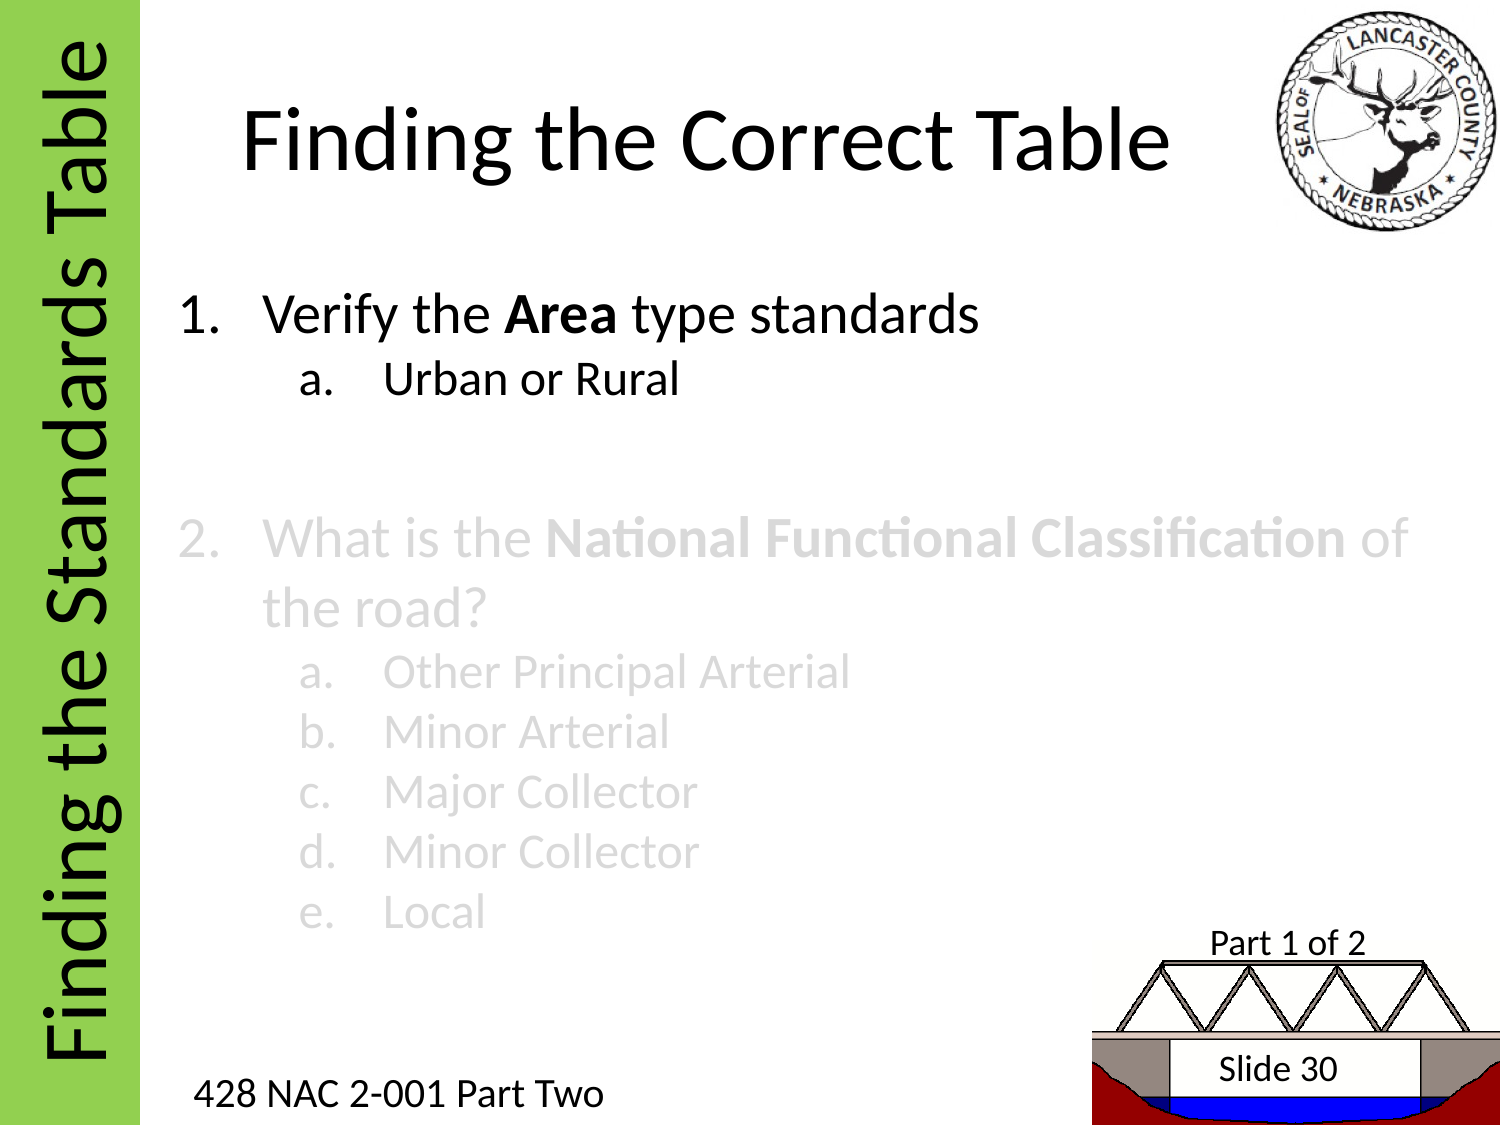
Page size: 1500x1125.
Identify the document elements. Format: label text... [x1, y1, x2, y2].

text_box Part 1 of 2 [1195, 910, 1397, 939]
text_box 428 NAC 2-001 Part Two [178, 1058, 677, 1124]
list Verify the Area type standards Urban or Rural What is the National Functional Classification of the road? Other Principal Arterial Minor Arterial Major Collector Minor Collector Local [162, 268, 1470, 998]
picture [1091, 940, 1500, 1125]
title Finding the Correct Table [140, 34, 1269, 234]
picture [1274, 4, 1500, 235]
text_box Finding the Standards Table [0, 0, 140, 1125]
